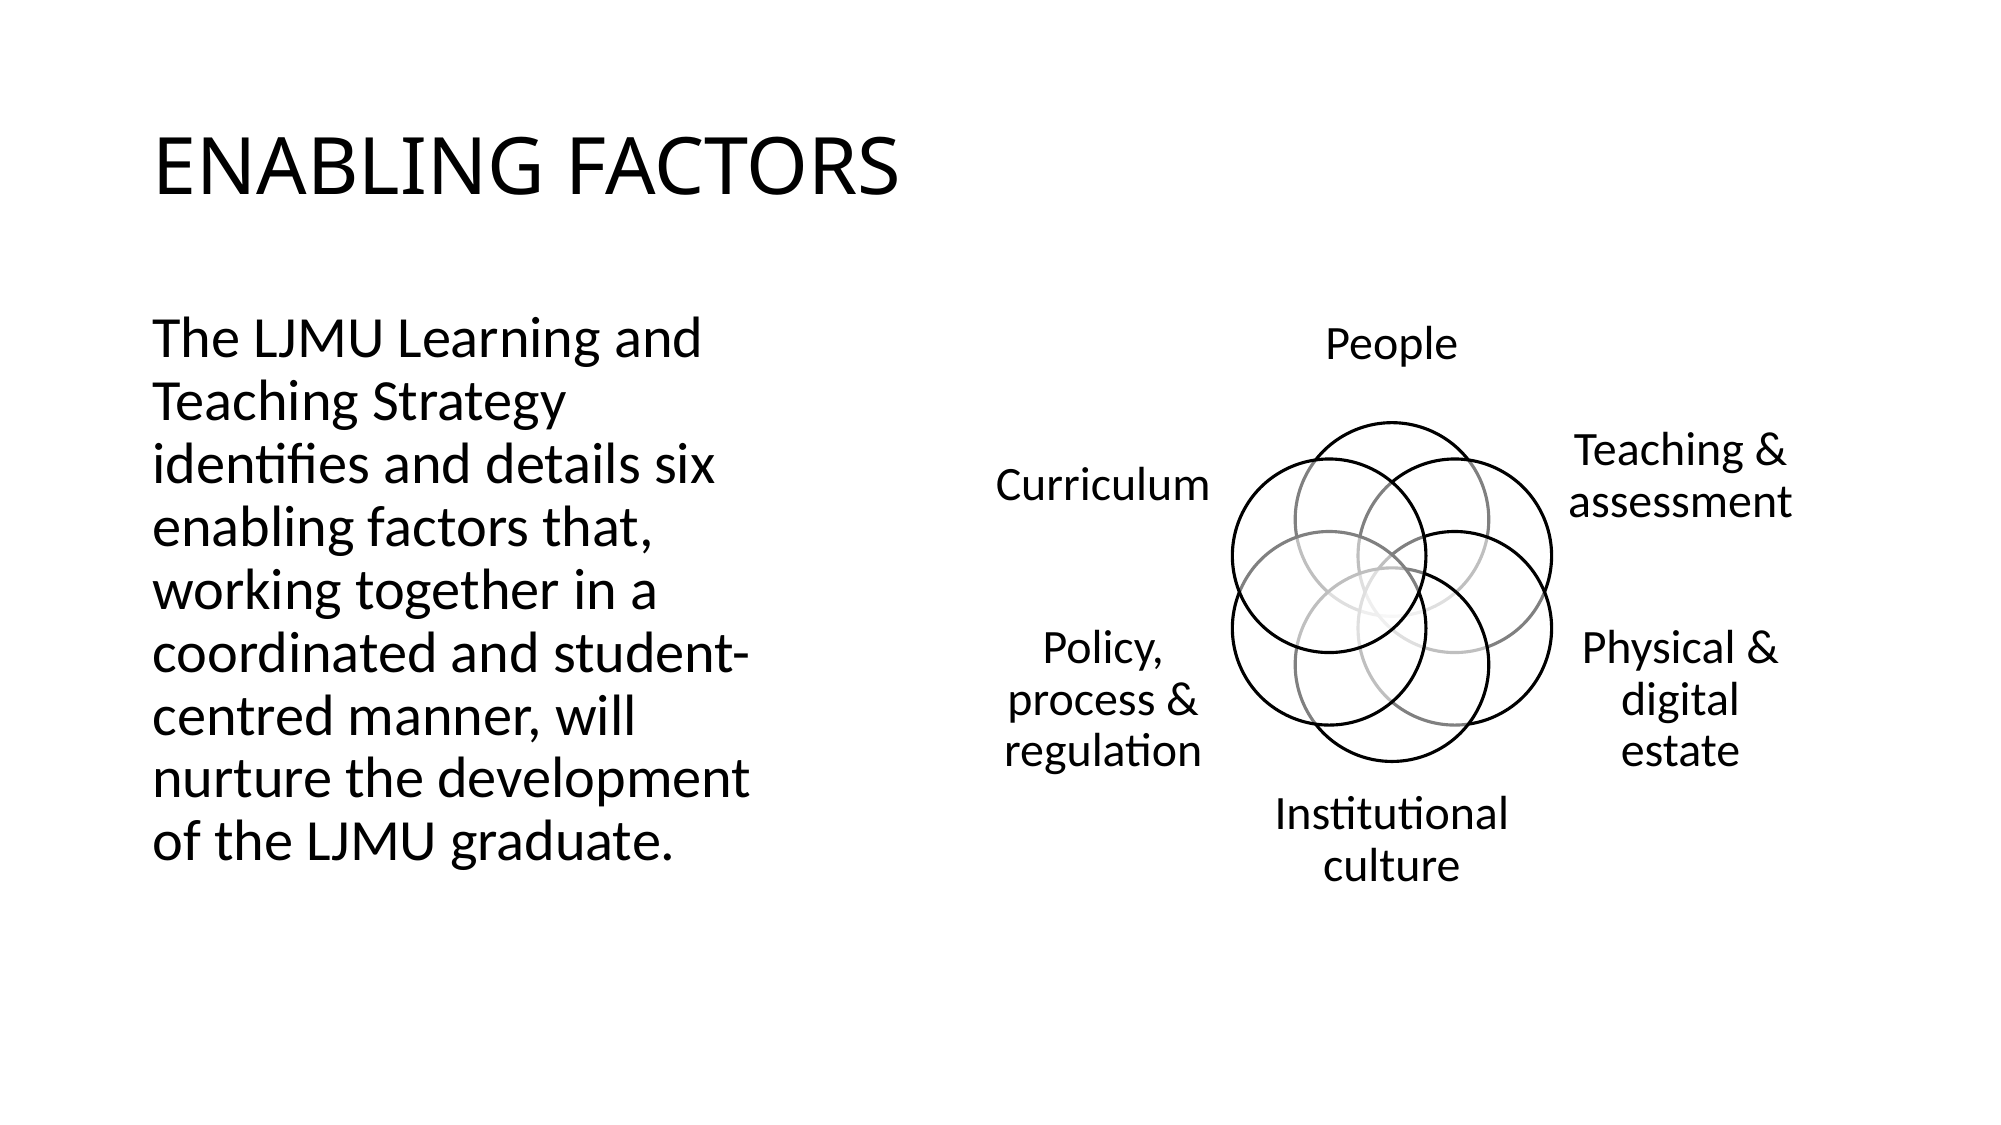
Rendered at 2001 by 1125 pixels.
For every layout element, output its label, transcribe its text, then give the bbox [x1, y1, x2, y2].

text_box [941, 278, 1843, 906]
list The LJMU Learning and Teaching Strategy identifies and details six enabling factors that, working together in a coordinated and student-centred manner, will nurture the development of the LJMU graduate. [137, 299, 785, 1014]
title ENABLING FACTORS [137, 59, 1863, 278]
